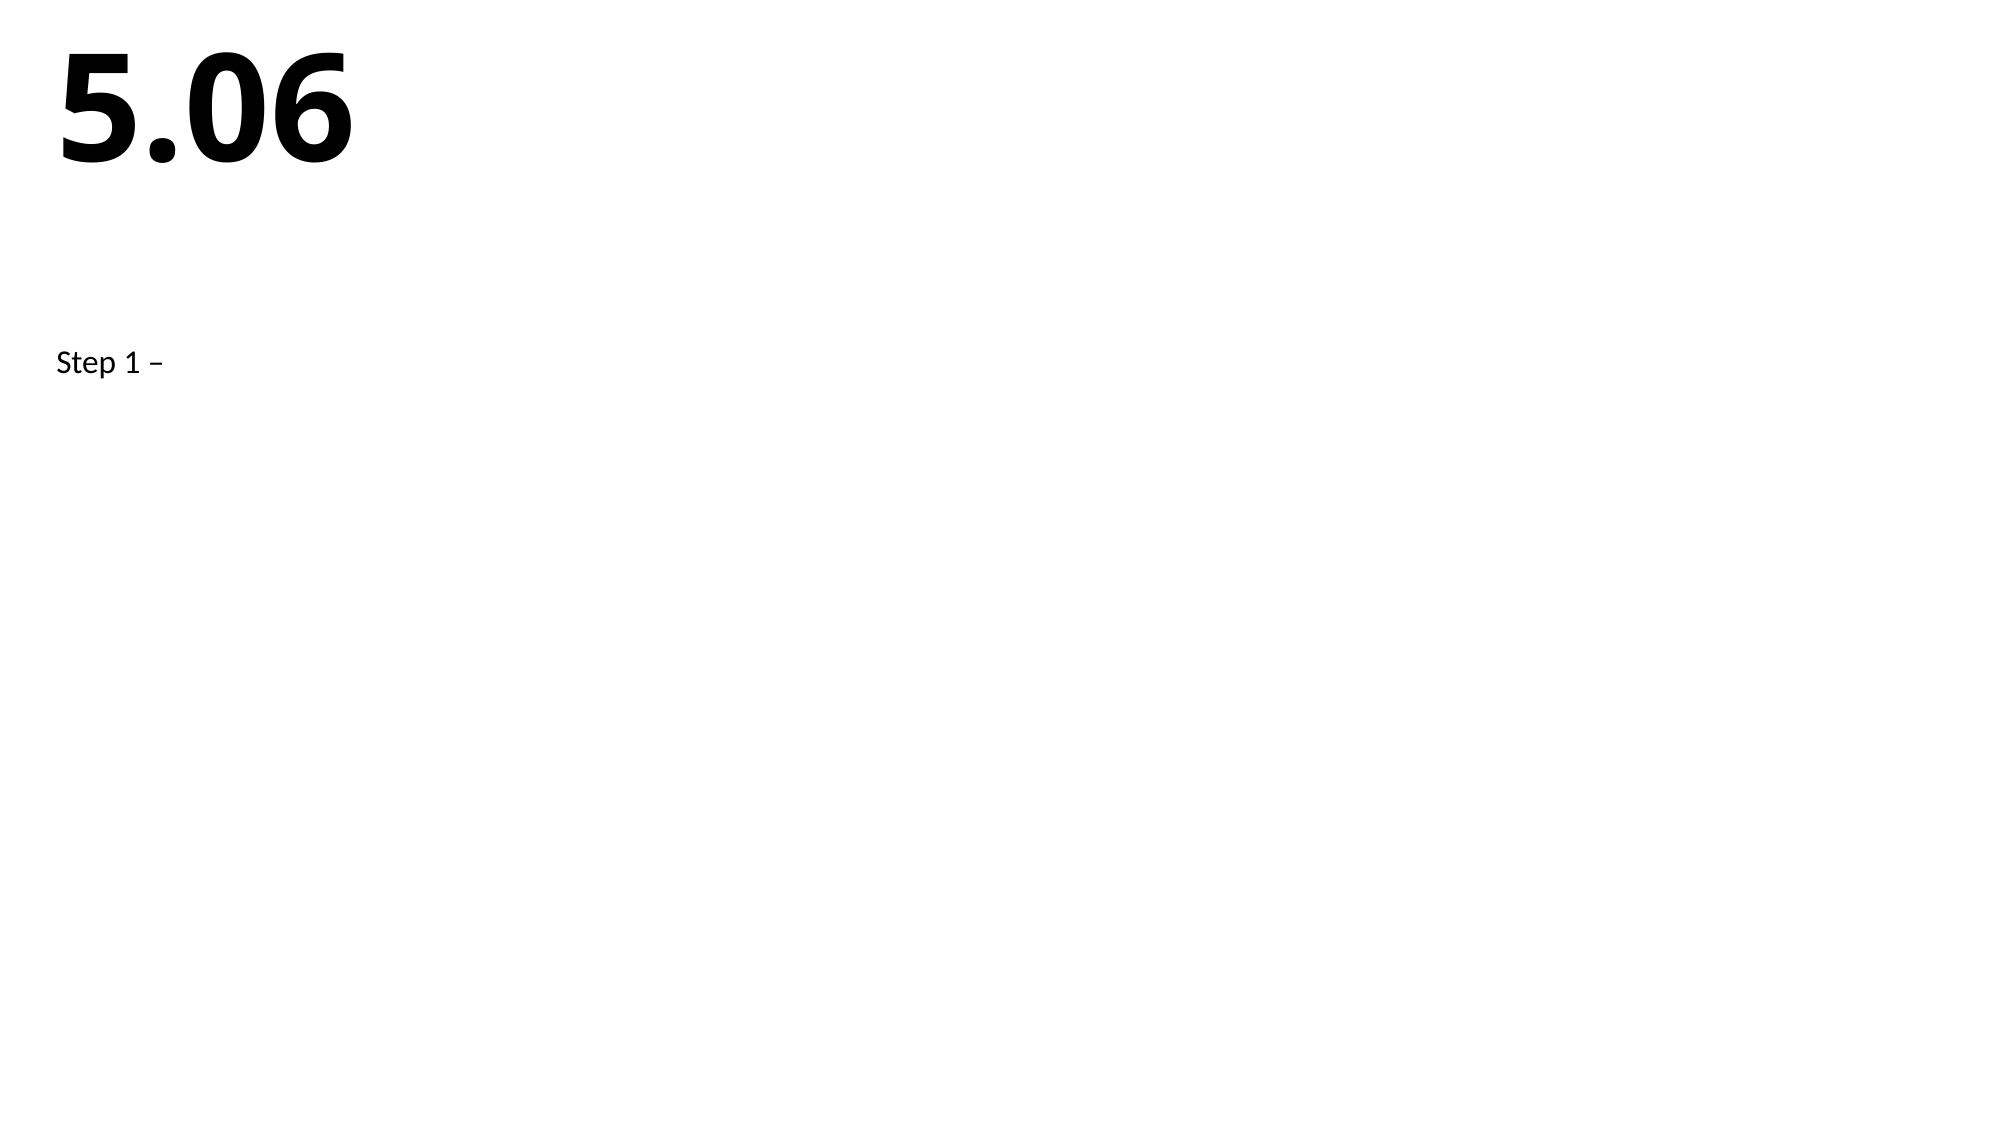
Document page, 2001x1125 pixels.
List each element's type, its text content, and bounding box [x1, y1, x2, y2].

title 5.06 [41, 21, 1931, 202]
list Step 1 – [41, 337, 813, 963]
